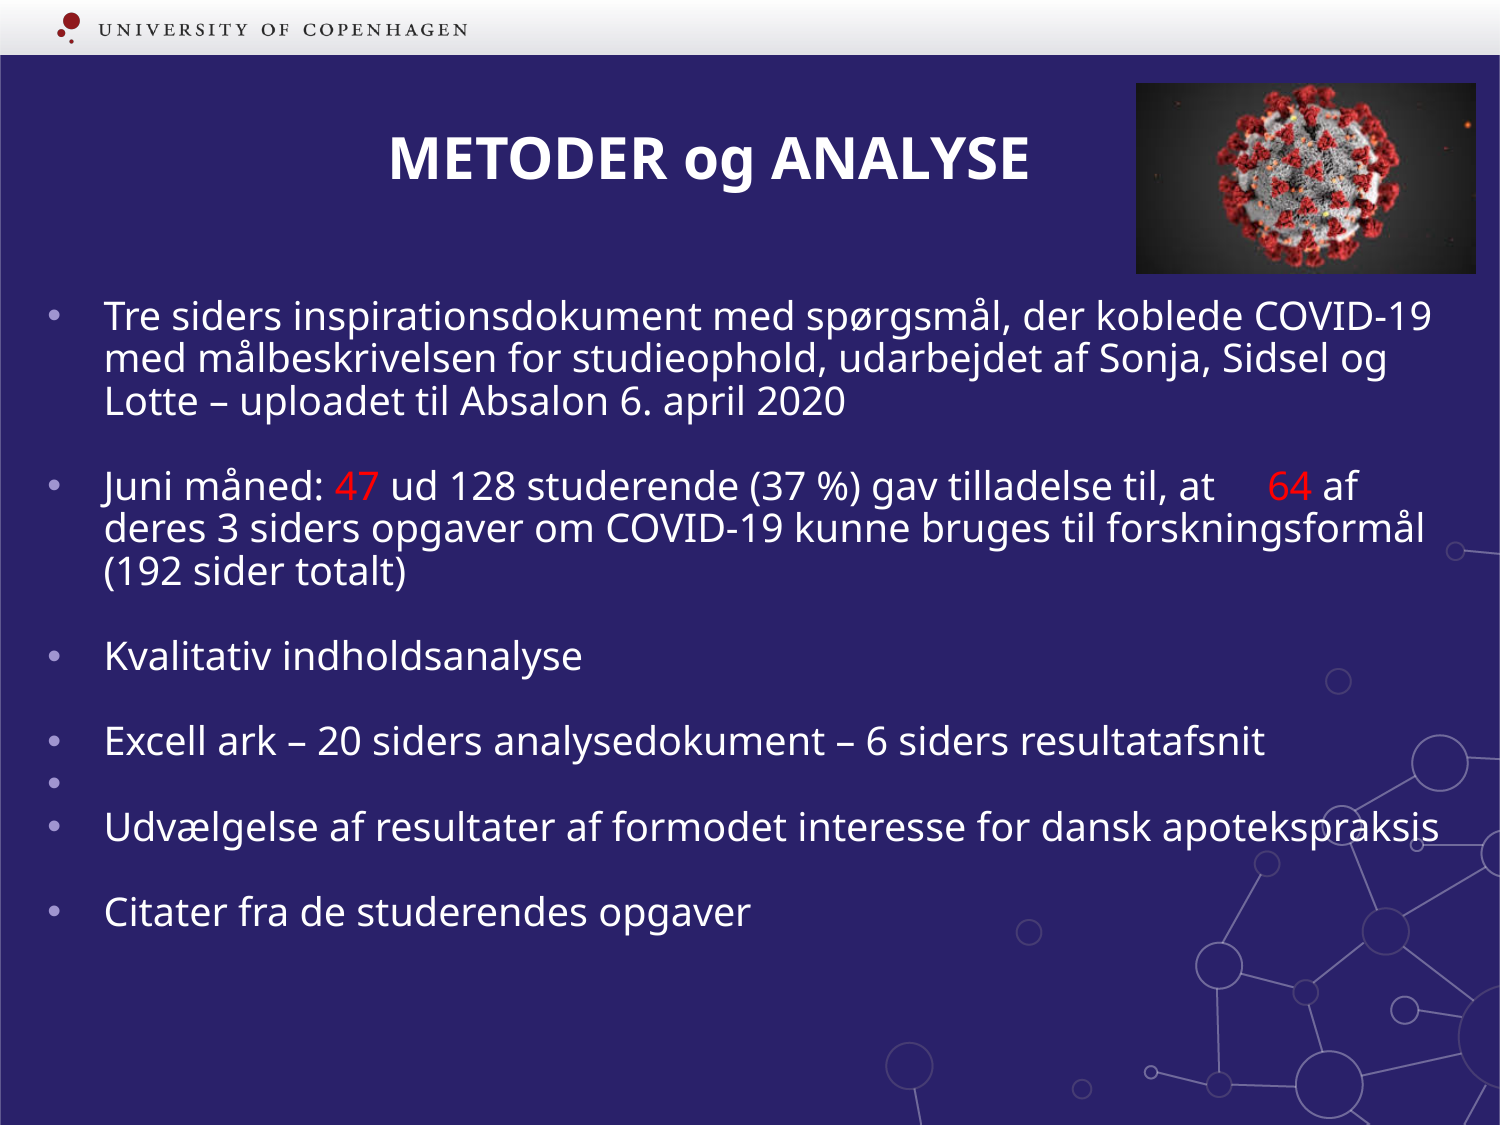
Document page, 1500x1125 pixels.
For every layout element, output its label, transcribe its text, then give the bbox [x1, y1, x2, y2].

picture [92, 15, 475, 42]
list Tre siders inspirationsdokument med spørgsmål, der koblede COVID-19 med målbeskrivelsen for studieophold, udarbejdet af Sonja, Sidsel og Lotte – uploadet til Absalon 6. april 2020 Juni måned: 47 ud 128 studerende (37 %) gav tilladelse til, at 64 af deres 3 siders opgaver om COVID-19 kunne bruges til forskningsformål (192 sider totalt) Kvalitativ indholdsanalyse Excell ark – 20 siders analysedokument – 6 siders resultatafsnit Udvælgelse af resultater af formodet interesse for dansk apotekspraksis Citater fra de studerendes opgaver [32, 288, 1476, 1050]
title METODER og ANALYSE [32, 83, 1134, 200]
picture [55, 10, 83, 46]
picture [0, 55, 1500, 1125]
